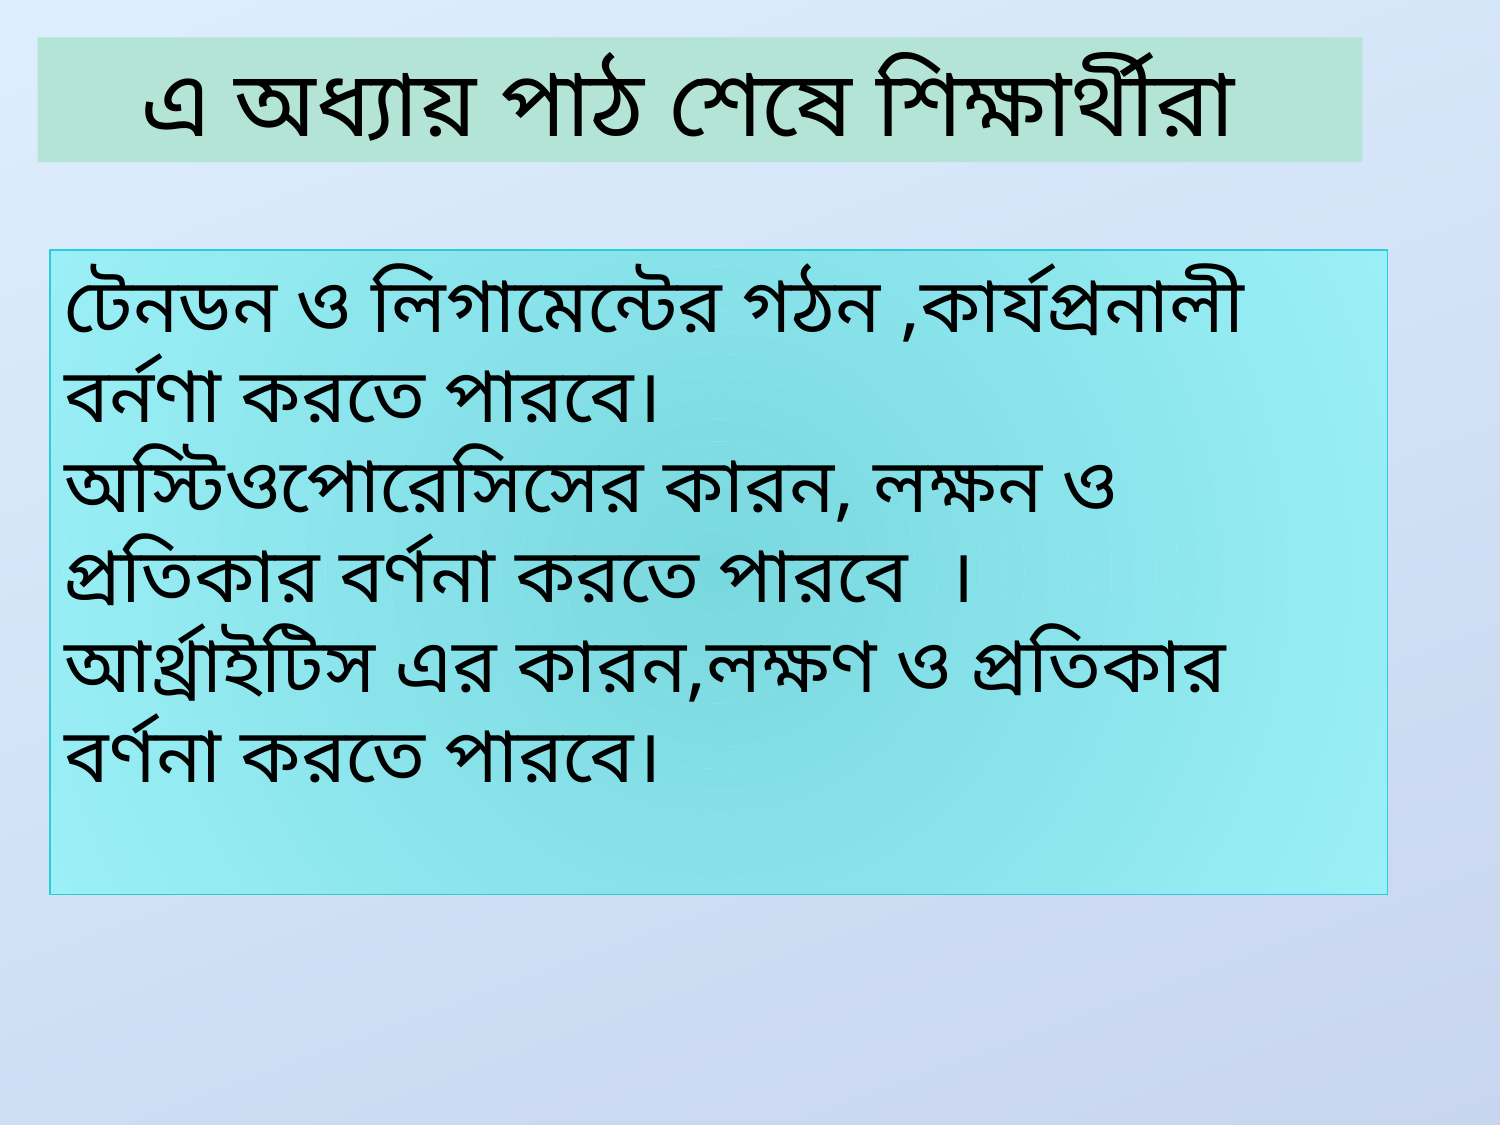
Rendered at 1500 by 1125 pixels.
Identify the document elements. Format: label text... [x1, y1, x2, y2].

text_box এ অধ্যায় পাঠ শেষে শিক্ষার্থীরা [37, 37, 1363, 163]
text_box টেনডন ও লিগামেন্টের গঠন ,কার্যপ্রনালী বর্নণা করতে পারবে। অস্টিওপোরেসিসের কারন, লক্ষন ও প্রতিকার বর্ণনা করতে পারবে । আর্থ্রাইটিস এর কারন,লক্ষণ ও প্রতিকার বর্ণনা করতে পারবে। [49, 249, 1388, 895]
